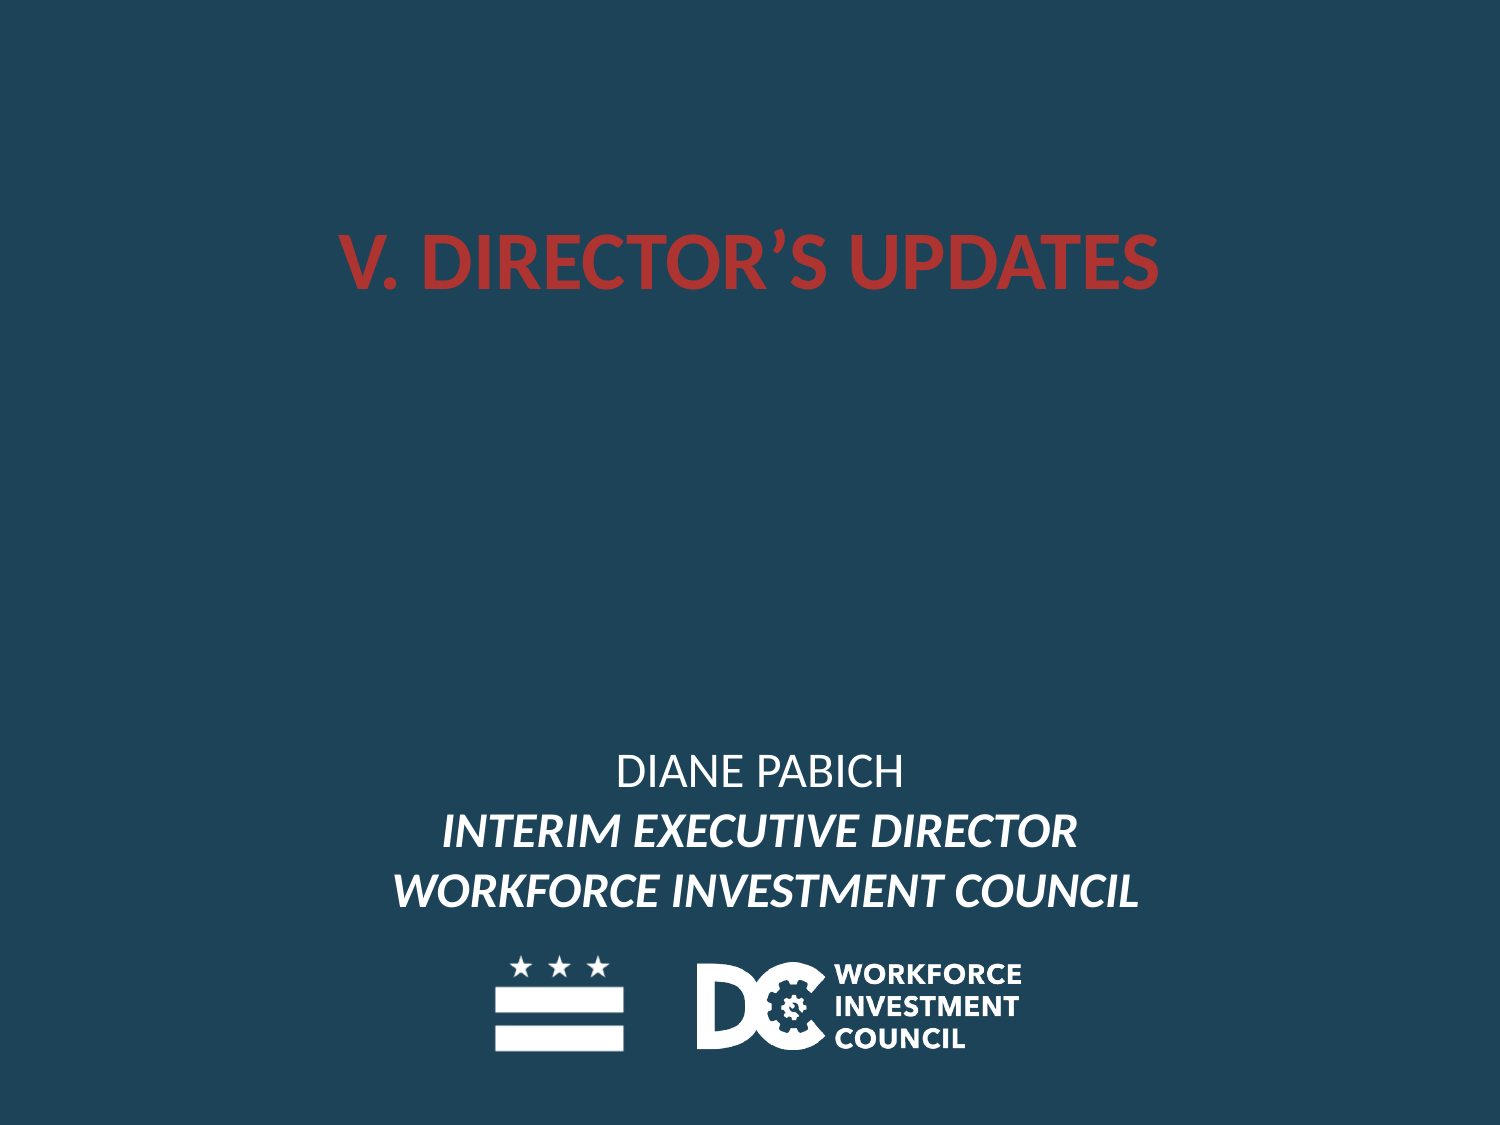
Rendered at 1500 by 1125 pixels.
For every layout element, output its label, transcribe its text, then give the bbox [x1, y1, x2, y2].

text_box V. DIRECTOR’S UPDATES [0, 198, 1500, 314]
text_box DIANE PABICH INTERIM EXECUTIVE DIRECTOR WORKFORCE INVESTMENT COUNCIL [42, 729, 1479, 925]
picture [697, 962, 1021, 1050]
